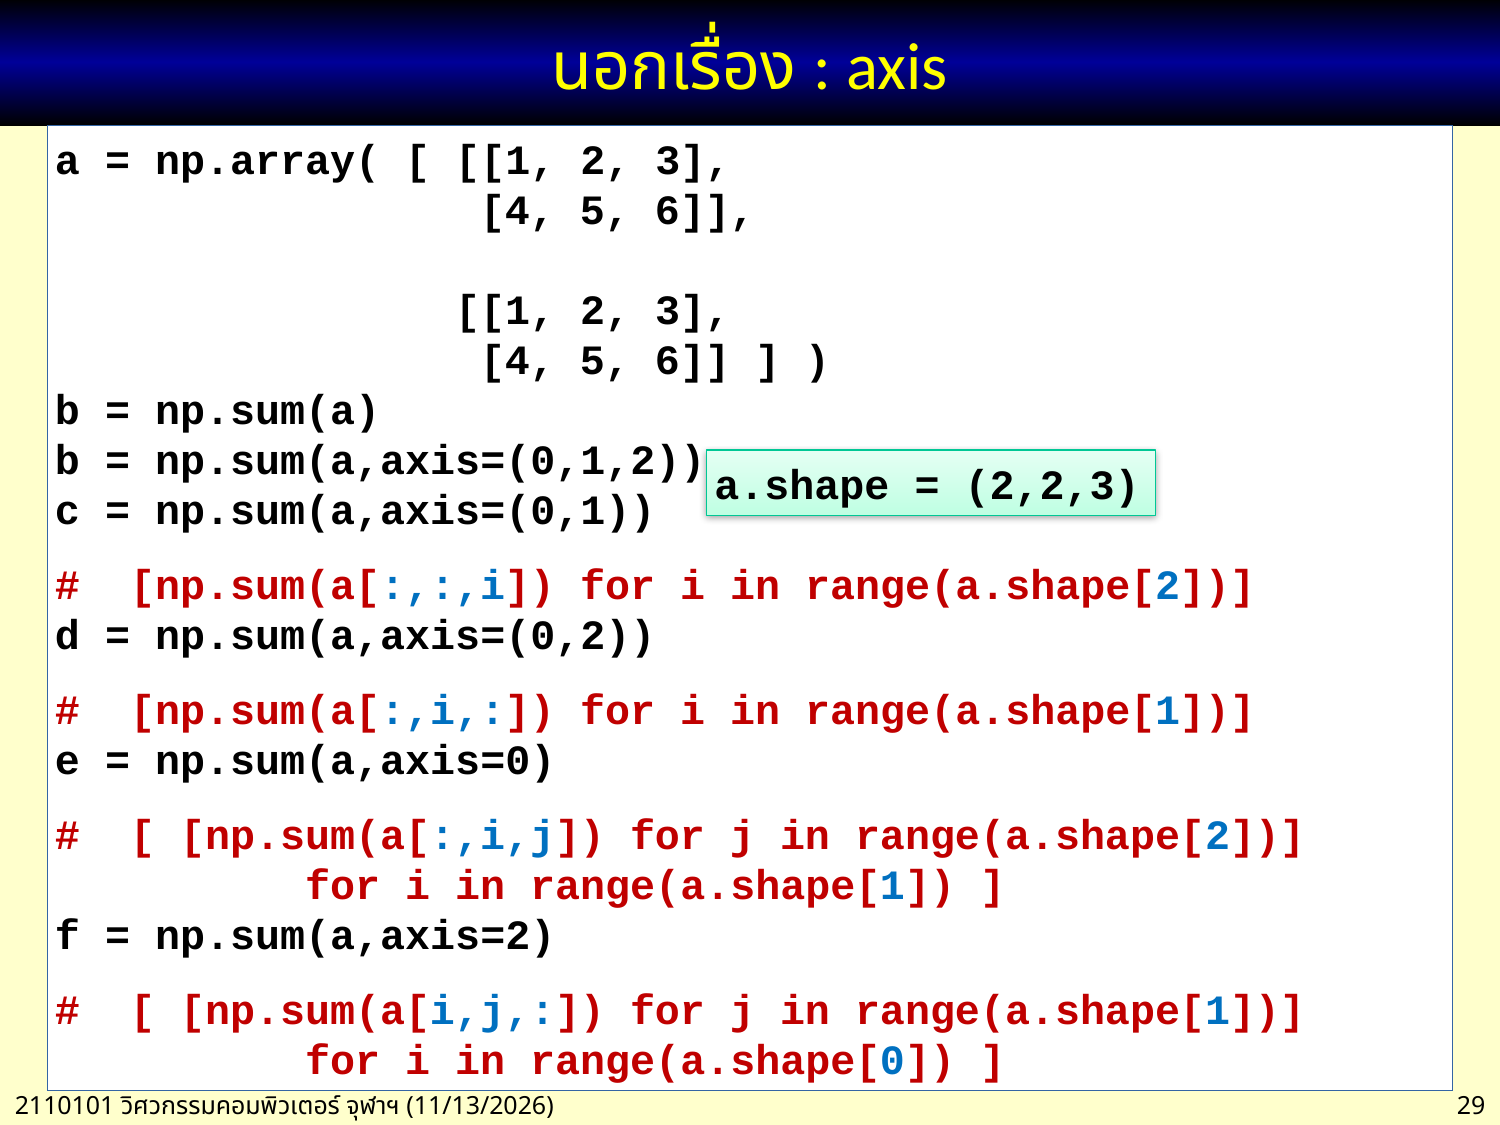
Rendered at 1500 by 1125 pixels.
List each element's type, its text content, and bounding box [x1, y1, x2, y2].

text_box a.shape = (2,2,3) [706, 449, 1156, 516]
text_box a = np.array( [ [[1, 2, 3], [4, 5, 6]], [[1, 2, 3], [4, 5, 6]] ] ) b = np.sum(a) b = np.sum(a,axis=(0,1,2)) c = np.sum(a,axis=(0,1)) # [np.sum(a[:,:,i]) for i in range(a.shape[2])] d = np.sum(a,axis=(0,2)) # [np.sum(a[:,i,:]) for i in range(a.shape[1])] e = np.sum(a,axis=0) # [ [np.sum(a[:,i,j]) for j in range(a.shape[2])] for i in range(a.shape[1]) ] f = np.sum(a,axis=2) # [ [np.sum(a[i,j,:]) for j in range(a.shape[1])] for i in range(a.shape[0]) ] [47, 125, 1453, 1091]
title นอกเรื่อง : axis [0, 0, 1500, 126]
